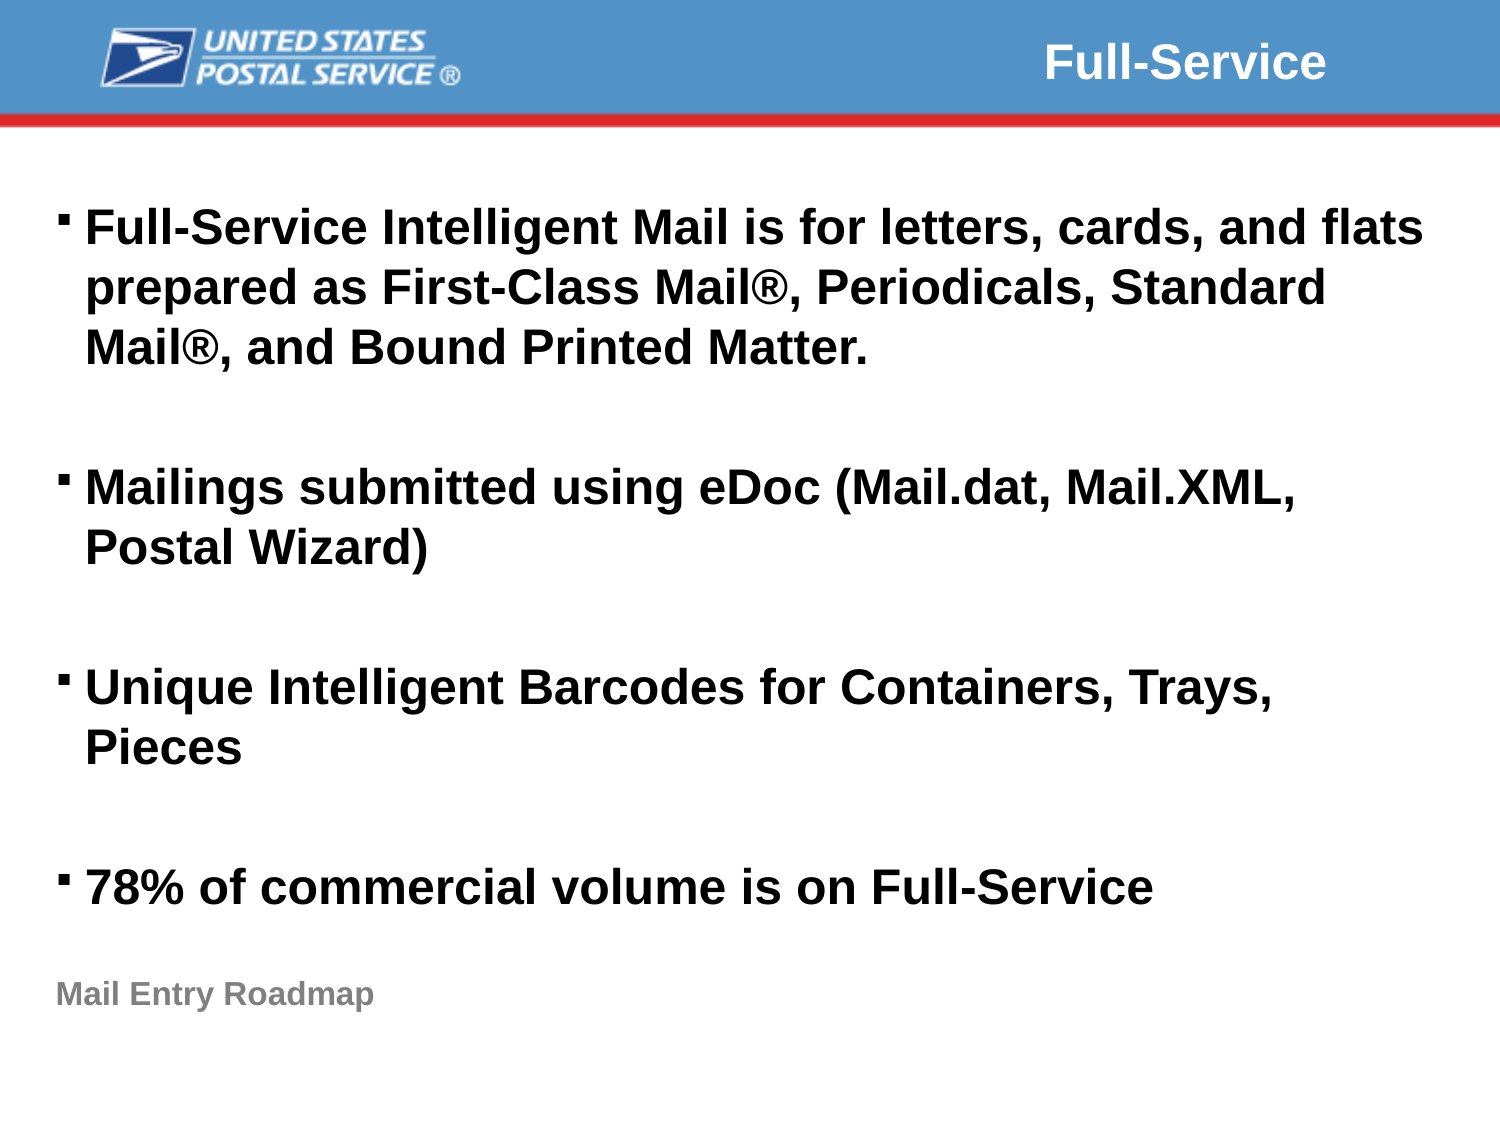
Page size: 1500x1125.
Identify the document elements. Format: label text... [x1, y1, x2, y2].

text_box Full-Service Intelligent Mail is for letters, cards, and flats prepared as First-Class Mail®, Periodicals, Standard Mail®, and Bound Printed Matter. Mailings submitted using eDoc (Mail.dat, Mail.XML, Postal Wizard) Unique Intelligent Barcodes for Containers, Trays, Pieces 78% of commercial volume is on Full-Service [40, 187, 1458, 809]
text_box Mail Entry Roadmap [40, 965, 1458, 1020]
picture [0, 0, 1500, 1125]
text_box Full-Service [1029, 27, 1458, 91]
